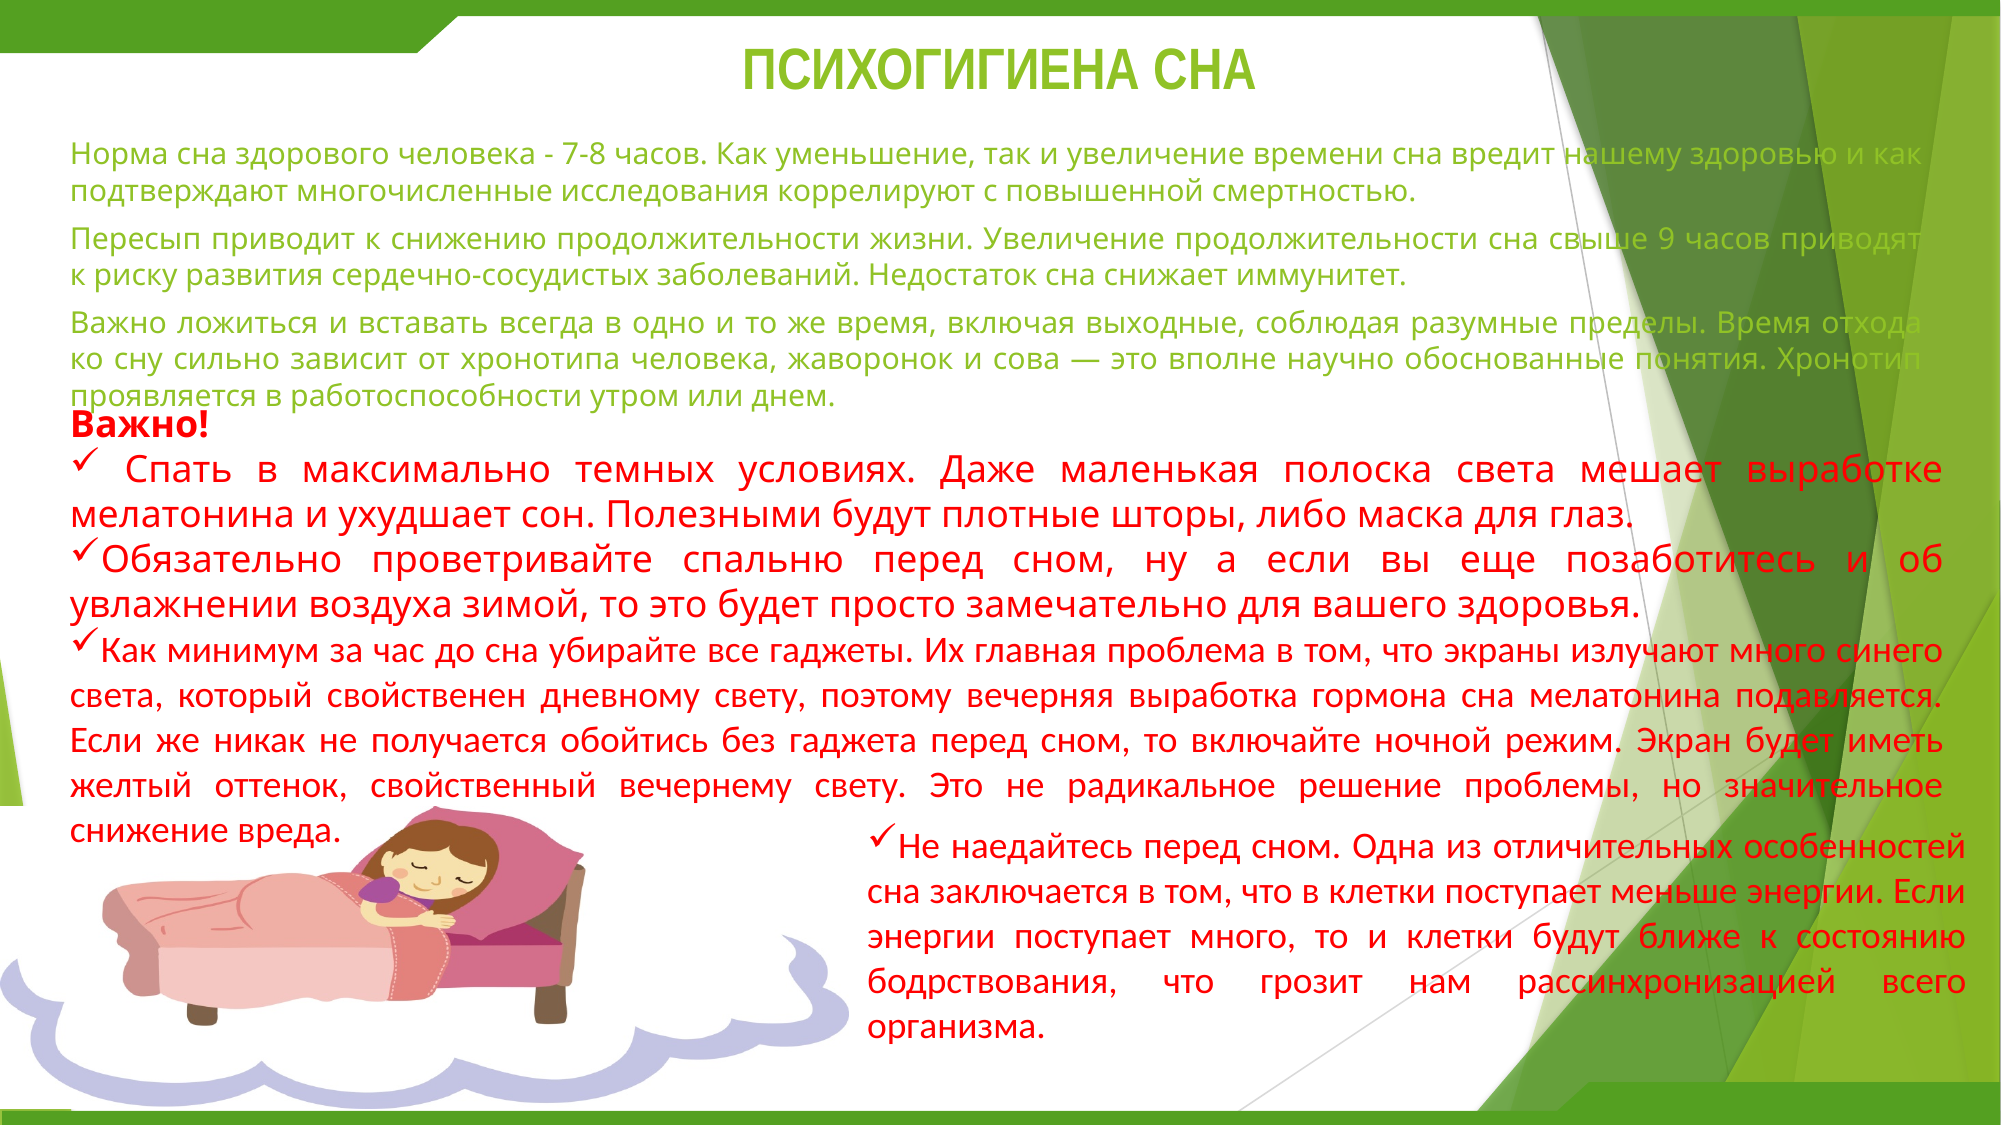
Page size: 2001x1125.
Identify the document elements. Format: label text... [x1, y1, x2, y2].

list Норма сна здорового человека - 7-8 часов. Как уменьшение, так и увеличение времени сна вредит нашему здоровью и как подтверждают многочисленные исследования коррелируют с повышенной смертностью. Пересып приводит к снижению продолжительности жизни. Увеличение продолжительности сна свыше 9 часов приводят к риску развития сердечно-сосудистых заболеваний. Недостаток сна снижает иммунитет. Важно ложиться и вставать всегда в одно и то же время, включая выходные, соблюдая разумные пределы. Время отхода ко сну сильно зависит от хронотипа человека, жаворонок и сова — это вполне научно обоснованные понятия. Хронотип проявляется в работоспособности утром или днем. [55, 126, 1938, 392]
title Психогигиена сна [137, 23, 1863, 126]
picture [0, 805, 850, 1110]
text_box Важно! Спать в максимально темных условиях. Даже маленькая полоска света мешает выработке мелатонина и ухудшает сон. Полезными будут плотные шторы, либо маска для глаз. Обязательно проветривайте спальню перед сном, ну а если вы еще позаботитесь и об увлажнении воздуха зимой, то это будет просто замечательно для вашего здоровья. Как минимум за час до сна убирайте все гаджеты. Их главная проблема в том, что экраны излучают много синего света, который свойственен дневному свету, поэтому вечерняя выработка гормона сна мелатонина подавляется. Если же никак не получается обойтись без гаджета перед сном, то включайте ночной режим. Экран будет иметь желтый оттенок, свойственный вечернему свету. Это не радикальное решение проблемы, но значительное снижение вреда. [55, 392, 1960, 903]
text_box Не наедайтесь перед сном. Одна из отличительных особенностей сна заключается в том, что в клетки поступает меньше энергии. Если энергии поступает много, то и клетки будут ближе к состоянию бодрствования, что грозит нам рассинхронизацией всего организма. [854, 813, 1982, 1054]
